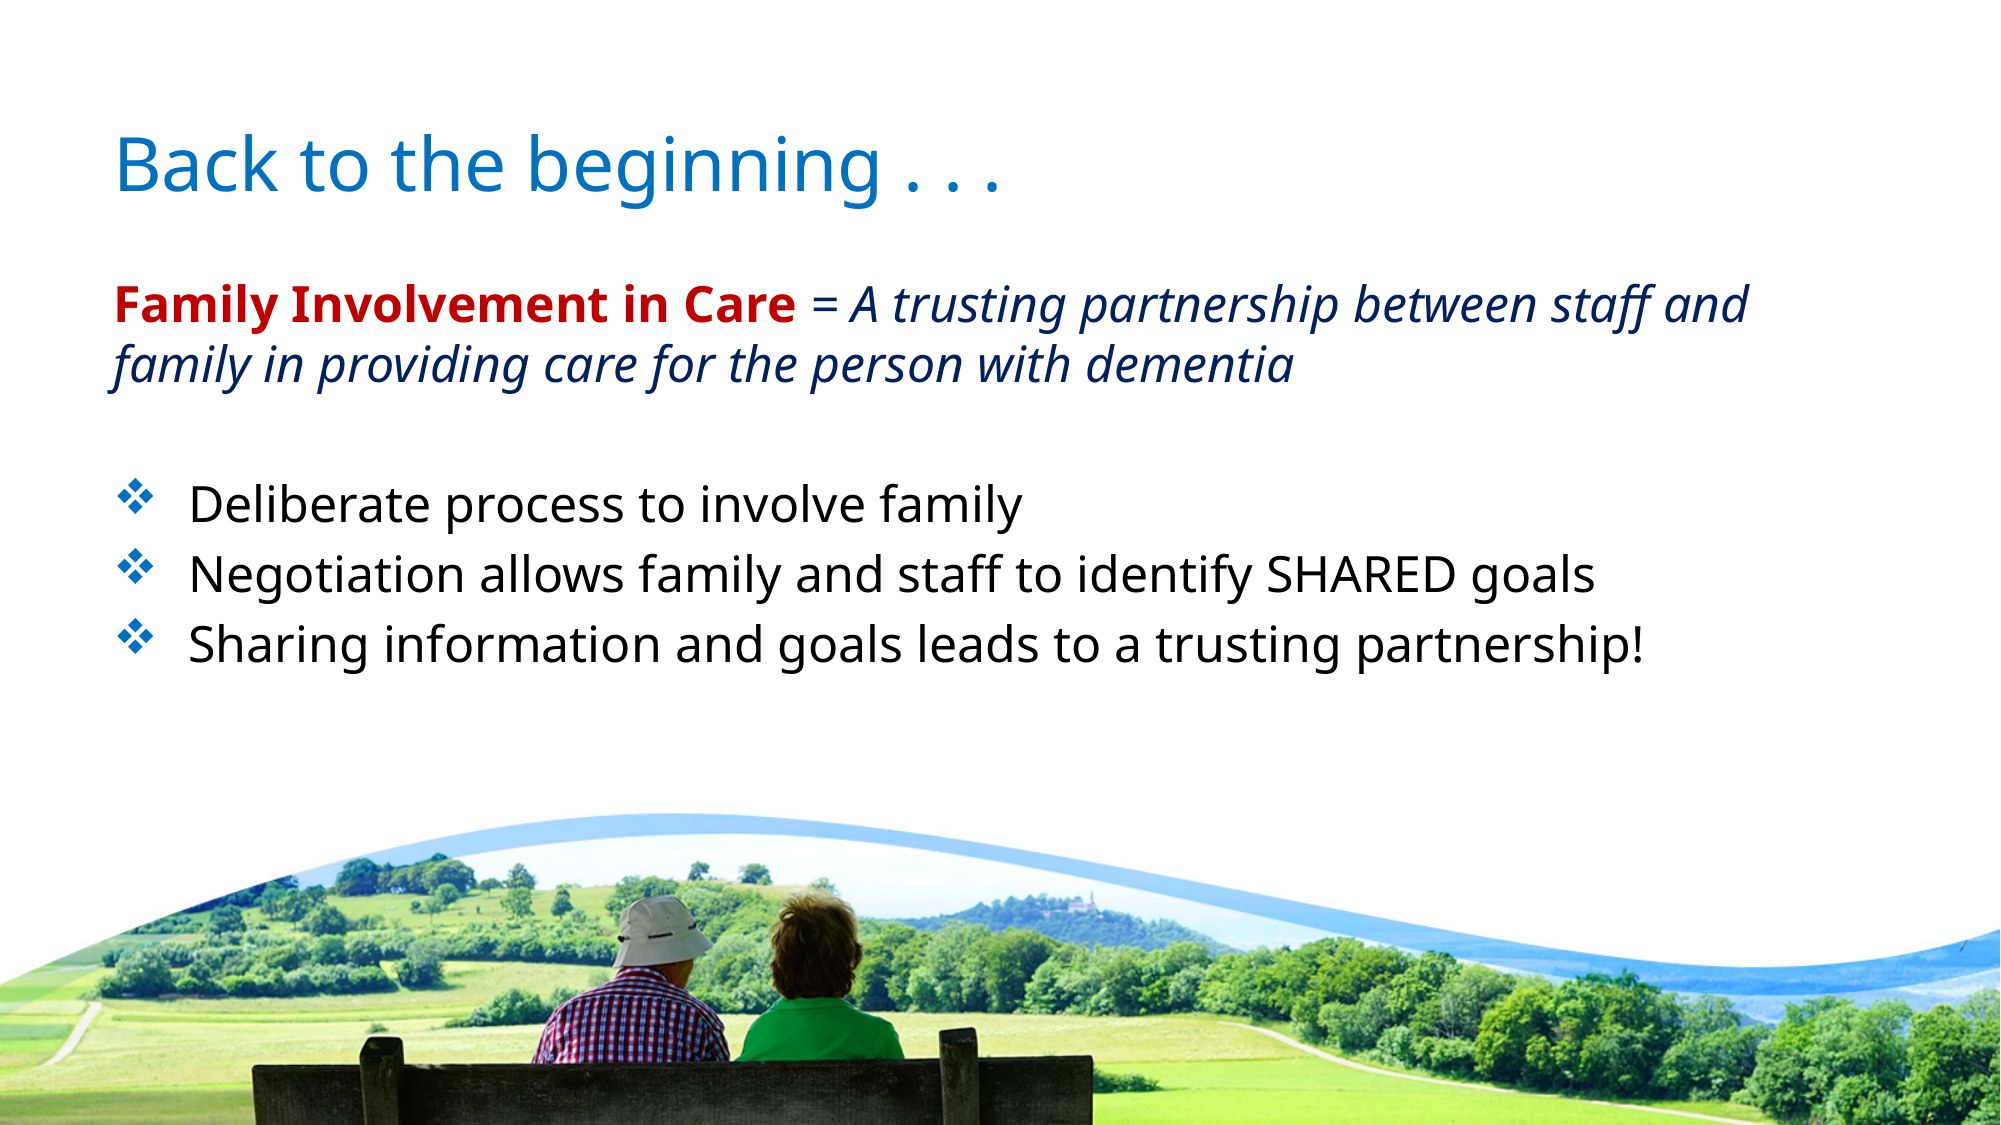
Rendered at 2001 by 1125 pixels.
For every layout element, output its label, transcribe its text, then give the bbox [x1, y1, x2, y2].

title Back to the beginning . . . [98, 94, 1902, 229]
list Family Involvement in Care = A trusting partnership between staff and family in providing care for the person with dementia Deliberate process to involve family Negotiation allows family and staff to identify SHARED goals Sharing information and goals leads to a trusting partnership! [98, 265, 1902, 1101]
picture [0, 0, 2001, 1125]
